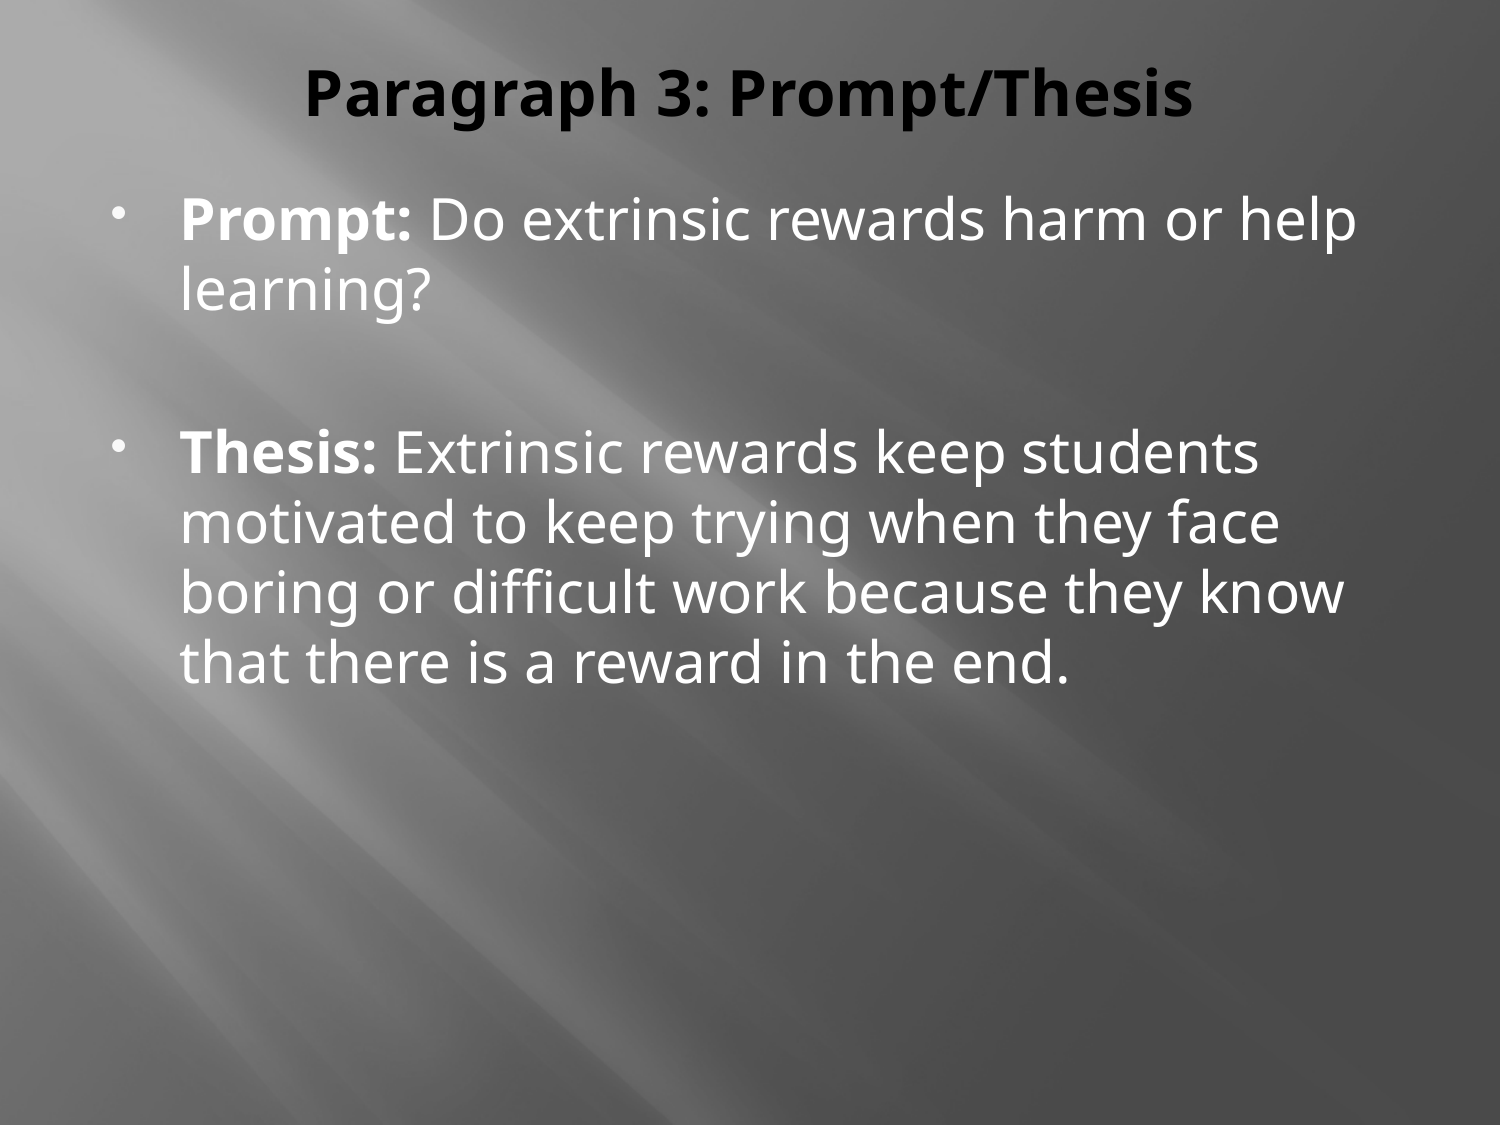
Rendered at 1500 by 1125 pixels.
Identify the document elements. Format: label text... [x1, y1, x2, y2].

list Prompt: Do extrinsic rewards harm or help learning? Thesis: Extrinsic rewards keep students motivated to keep trying when they face boring or difficult work because they know that there is a reward in the end. [75, 174, 1425, 1005]
title Paragraph 3: Prompt/Thesis [75, 45, 1425, 138]
